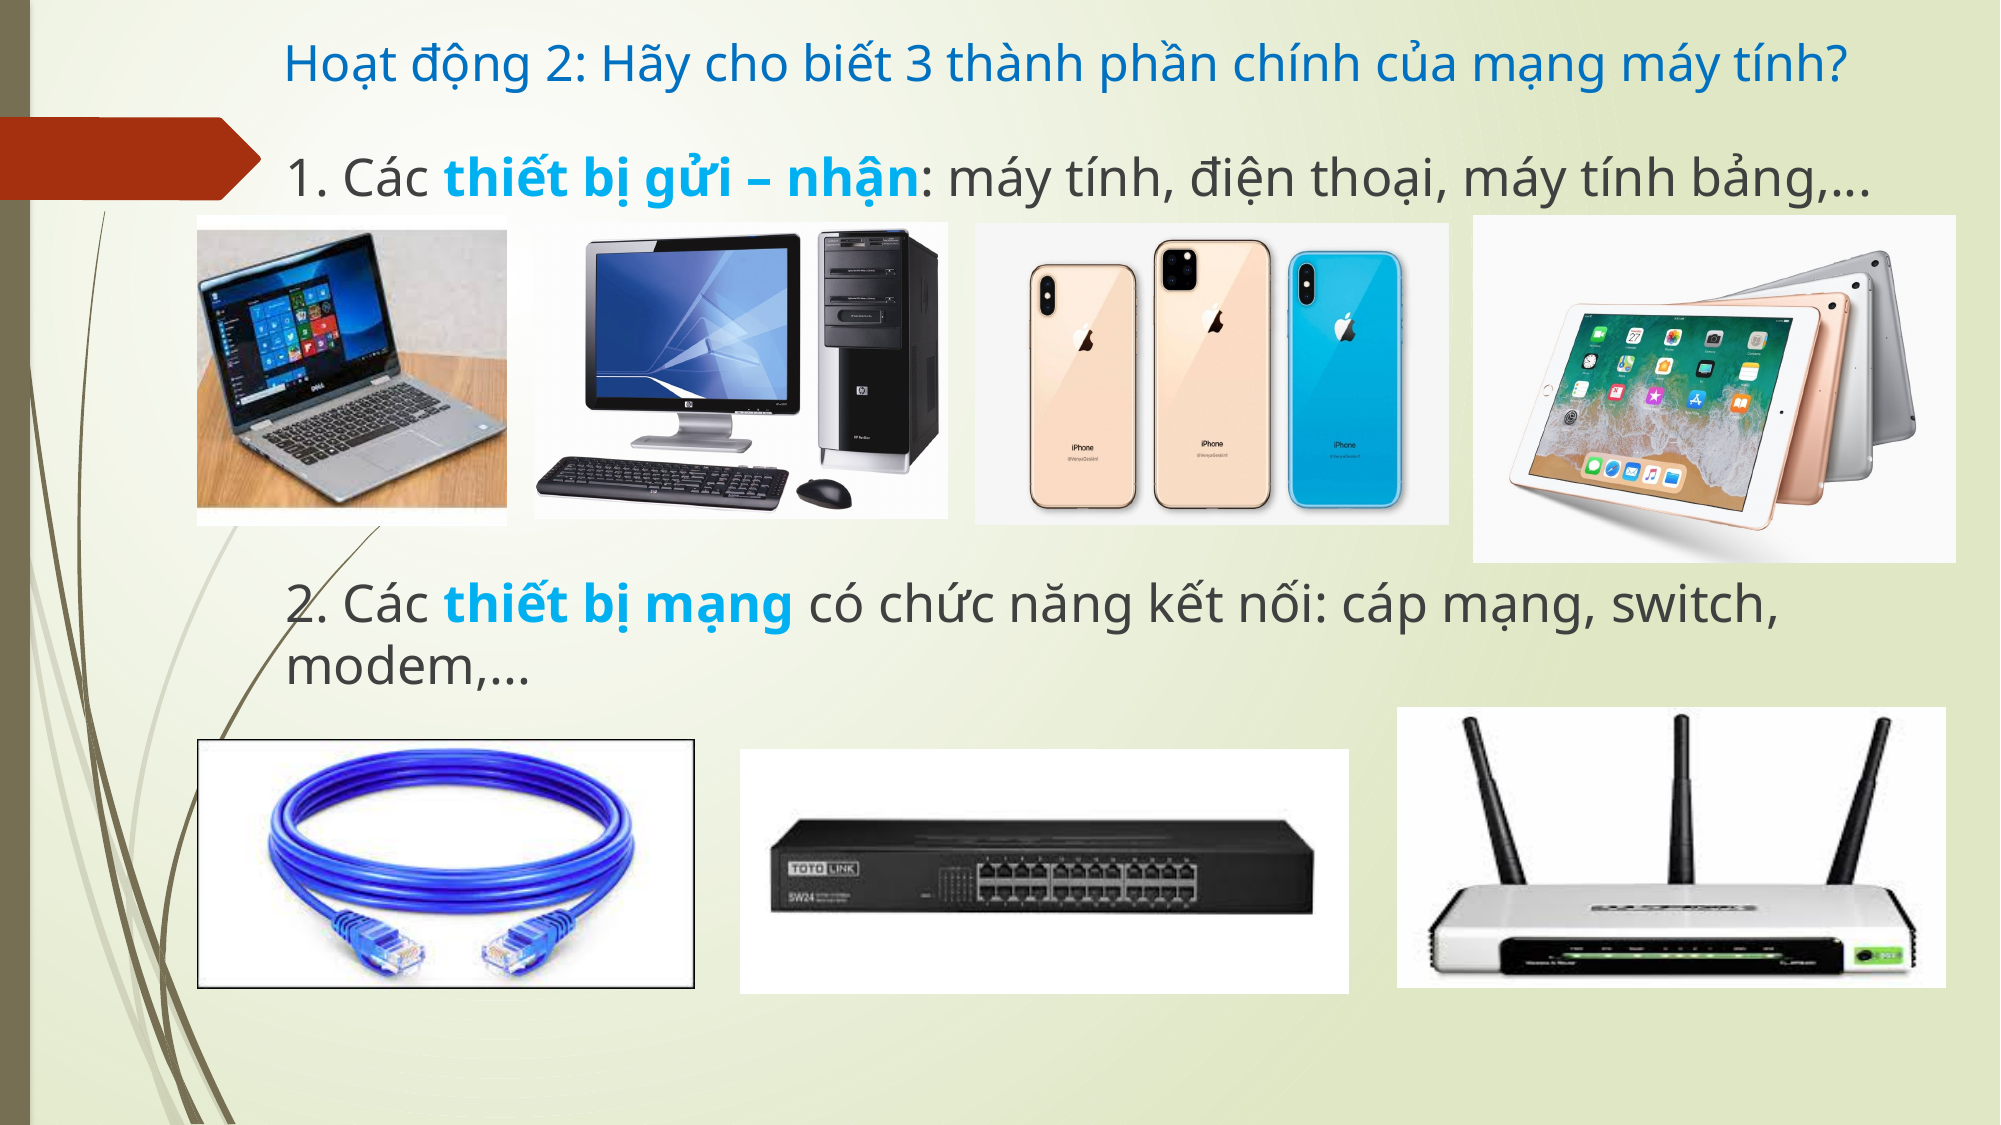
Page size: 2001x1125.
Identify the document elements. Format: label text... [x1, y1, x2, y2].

picture [197, 215, 507, 526]
picture [974, 223, 1449, 525]
list 1. Các thiết bị gửi – nhận: máy tính, điện thoại, máy tính bảng,... [270, 136, 1925, 228]
picture [534, 222, 948, 519]
title Hoạt động 2: Hãy cho biết 3 thành phần chính của mạng máy tính? [269, 24, 1924, 115]
picture [197, 739, 695, 989]
picture [1397, 706, 1946, 988]
text_box 2. Các thiết bị mạng có chức năng kết nối: cáp mạng, switch, modem,... [270, 562, 1977, 707]
picture [740, 749, 1349, 994]
picture [1473, 215, 1957, 563]
